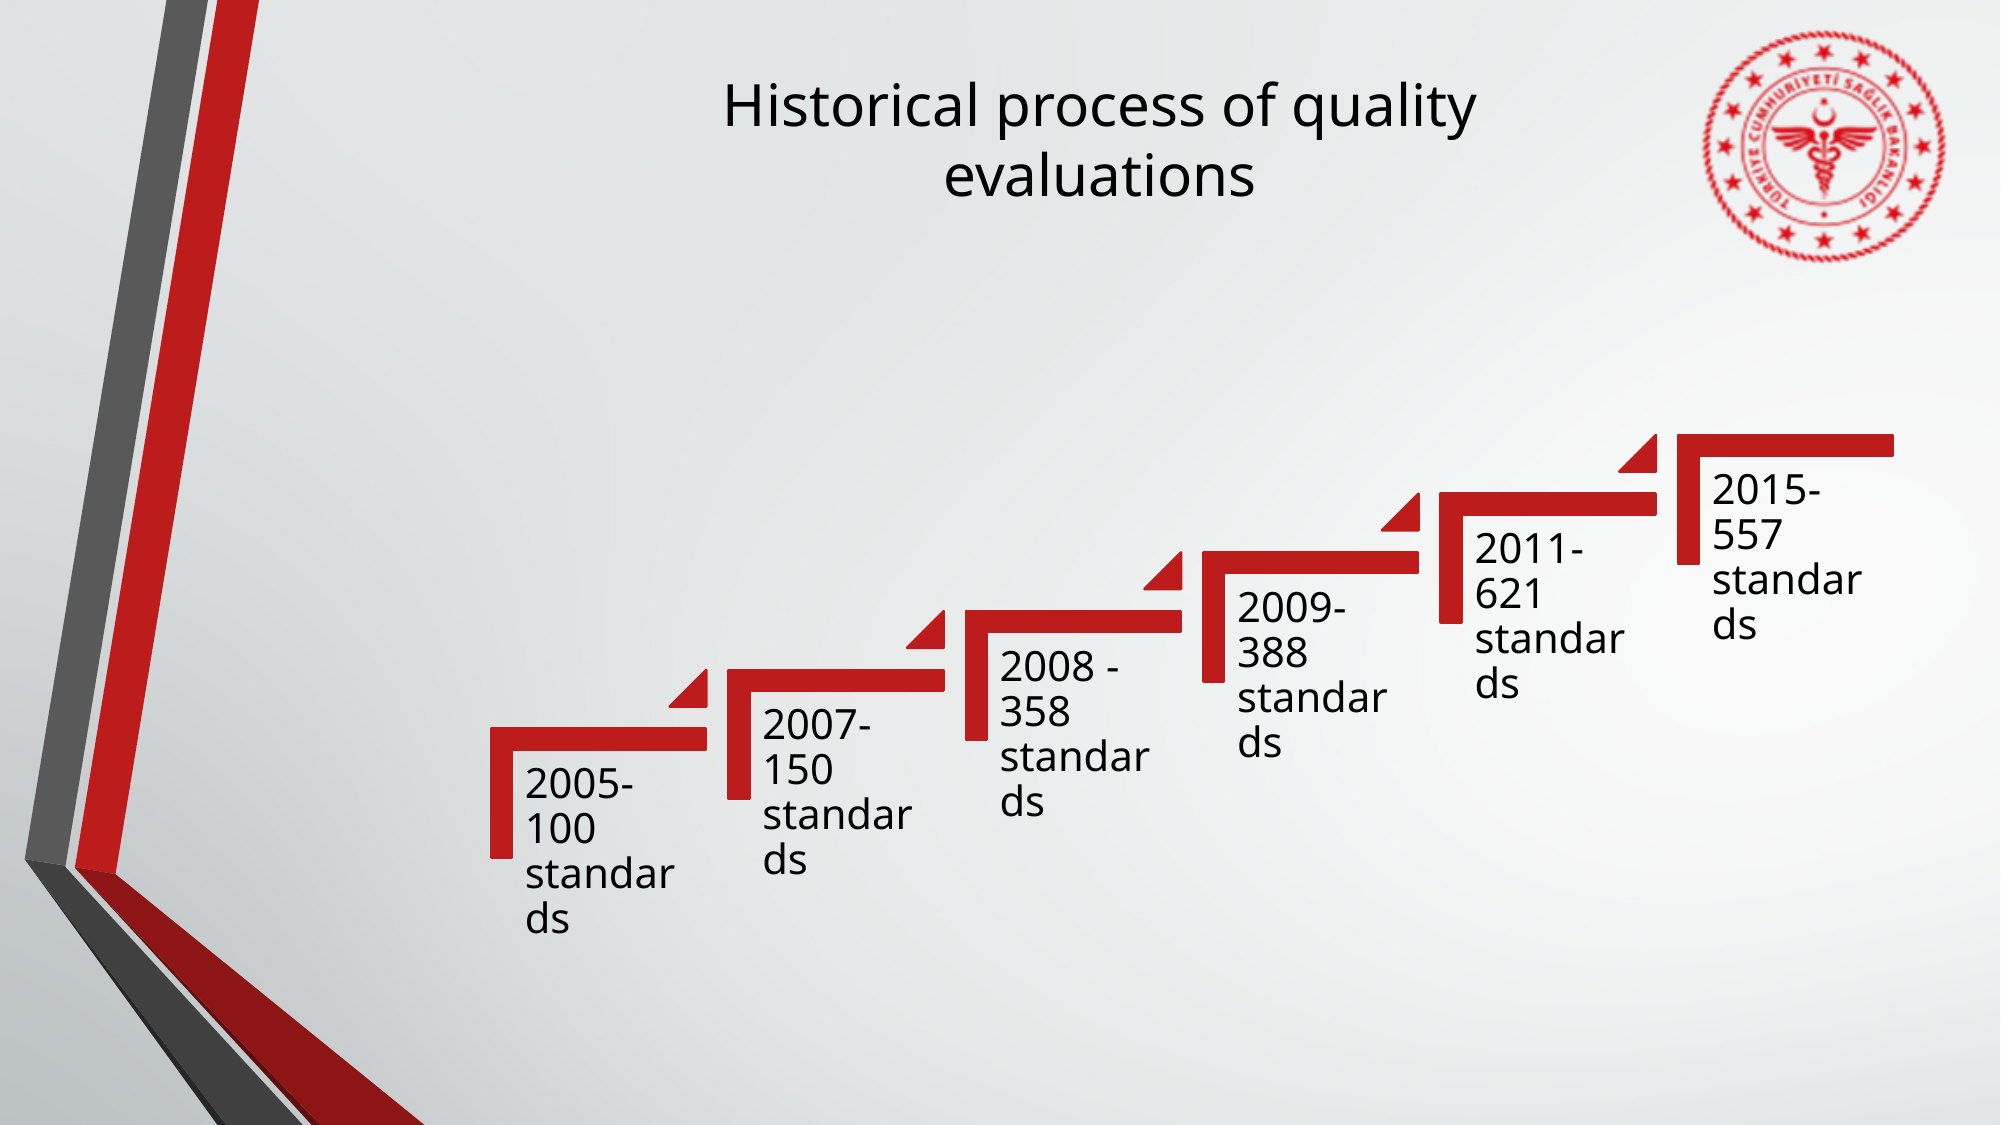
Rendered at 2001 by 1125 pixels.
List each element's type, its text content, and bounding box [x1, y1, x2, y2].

picture [1679, 8, 1971, 286]
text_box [490, 256, 1895, 1098]
text_box Historical process of quality evaluations [552, 61, 1648, 216]
